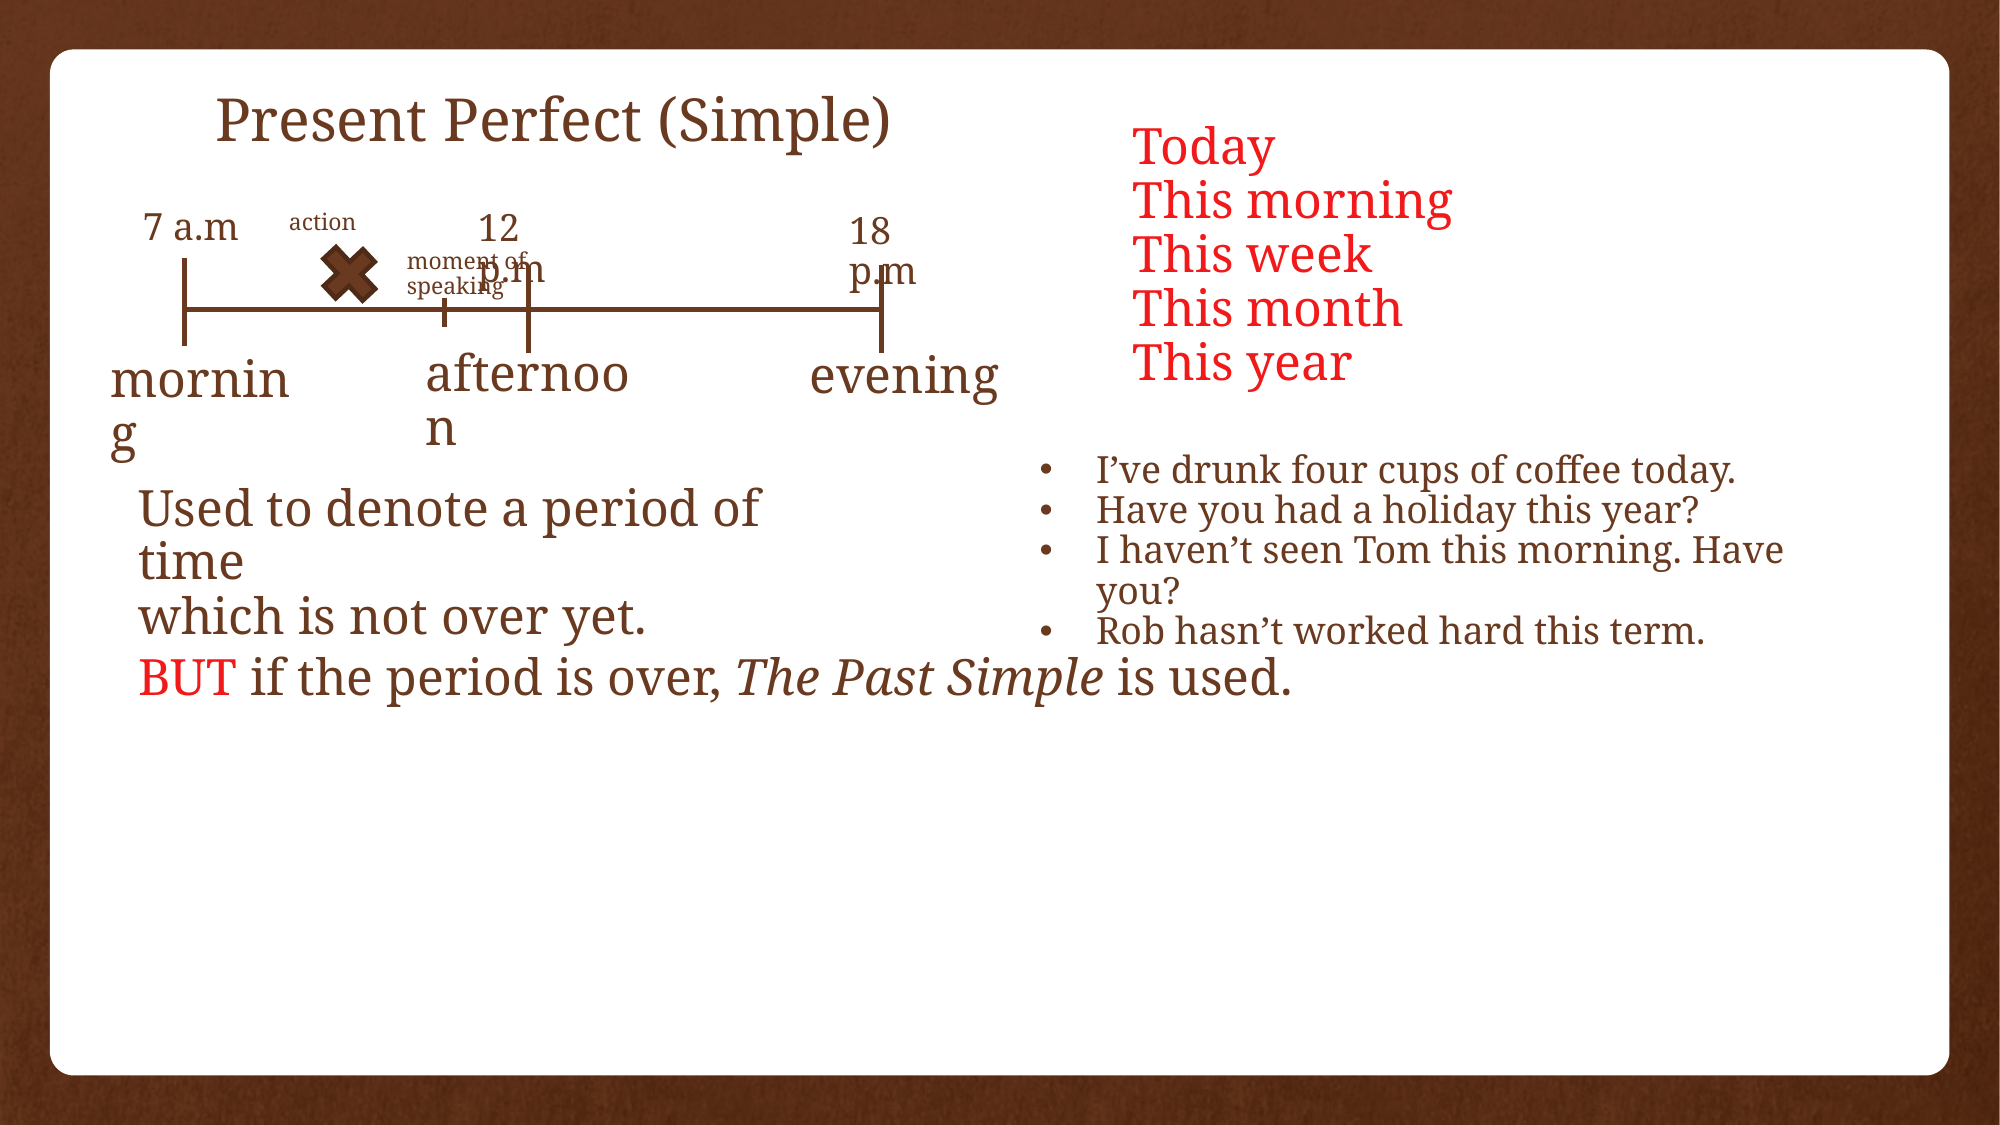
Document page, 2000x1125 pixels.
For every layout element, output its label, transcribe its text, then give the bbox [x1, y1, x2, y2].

text_box 12 p.m [463, 201, 607, 298]
text_box evening [794, 343, 1025, 412]
text_box 7 a.m [127, 201, 272, 257]
text_box 18 p.m [834, 204, 979, 301]
text_box Used to denote a period of time which is not over yet. [123, 475, 882, 645]
text_box BUT if the period is over, The Past Simple is used. [123, 645, 1409, 714]
title Present Perfect (Simple) [199, 70, 918, 161]
text_box I’ve drunk four cups of coffee today. Have you had a holiday this year? I haven’t seen Tom this morning. Have you? Rob hasn’t worked hard this term. [1024, 443, 1840, 661]
text_box moment of speaking [392, 242, 544, 306]
text_box [320, 243, 379, 304]
text_box afternoon [411, 341, 677, 465]
text_box Today This morning This week This month This year [1117, 113, 1827, 399]
text_box action [274, 203, 387, 243]
text_box morning [96, 347, 317, 470]
